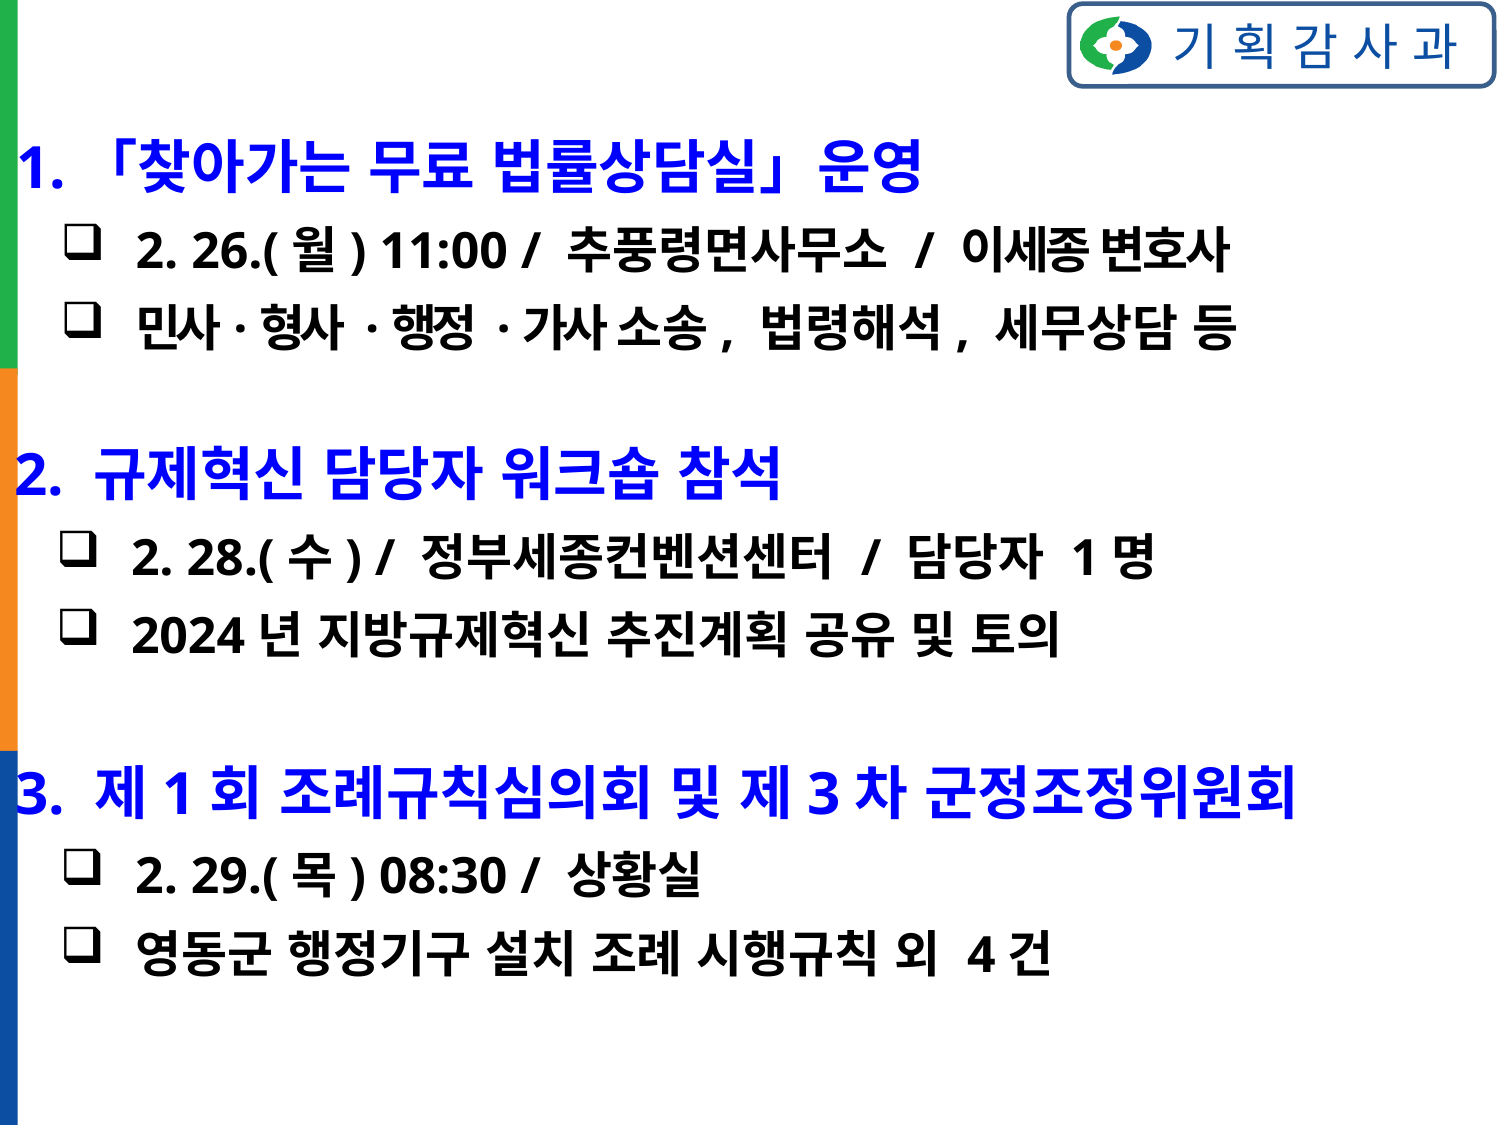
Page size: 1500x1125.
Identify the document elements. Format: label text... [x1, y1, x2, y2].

text_box 1.「찾아가는 무료 법률상담실」운영 2. 26.(월) 11:00 / 추풍령면사무소 / 이세종 변호사 민사·형사 ·행정 ·가사 소송, 법령해석, 세무상담 등 [22, 101, 1500, 386]
text_box 3. 제1회 조례규칙심의회 및 제3차 군정조정위원회 2. 29.(목) 08:30 / 상황실 영동군 행정기구 설치 조례 시행규칙 외 4건 [22, 727, 1500, 990]
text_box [0, 0, 18, 1125]
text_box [1068, 3, 1495, 87]
text_box 2. 규제혁신 담당자 워크숍 참석 2. 28.(수) / 정부세종컨벤션센터 / 담당자 1명 2024년 지방규제혁신 추진계획 공유 및 토의 [22, 408, 1496, 671]
